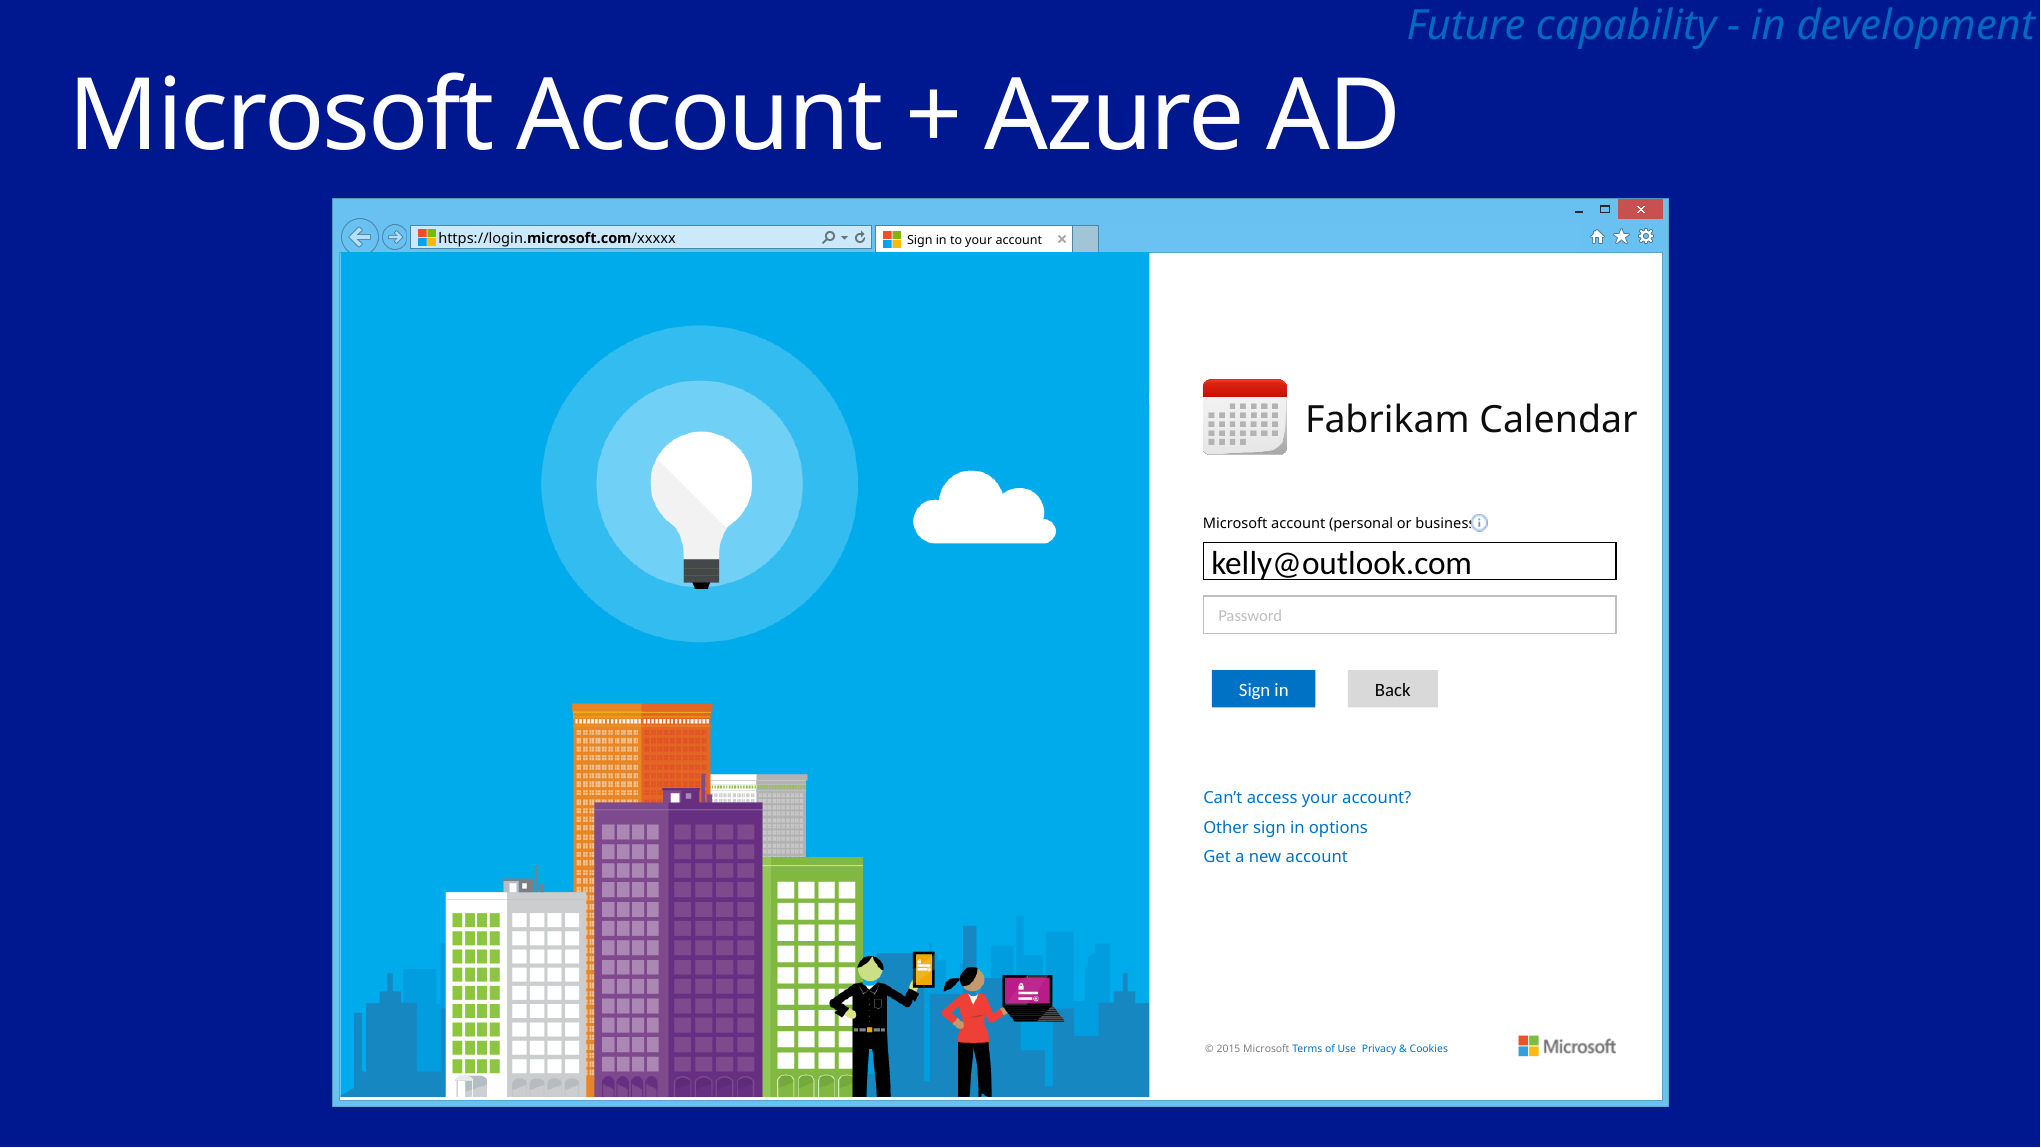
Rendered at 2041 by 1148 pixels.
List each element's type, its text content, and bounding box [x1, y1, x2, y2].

picture [945, 979, 958, 989]
picture [914, 471, 1055, 543]
picture [1201, 378, 1288, 456]
title Microsoft Account + Azure AD [45, 48, 1996, 199]
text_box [332, 198, 1670, 1107]
picture [340, 704, 1150, 1097]
picture [1516, 1027, 1617, 1067]
text_box Future capability - in development [1294, 0, 2041, 73]
picture [542, 326, 857, 641]
picture [1470, 514, 1489, 533]
